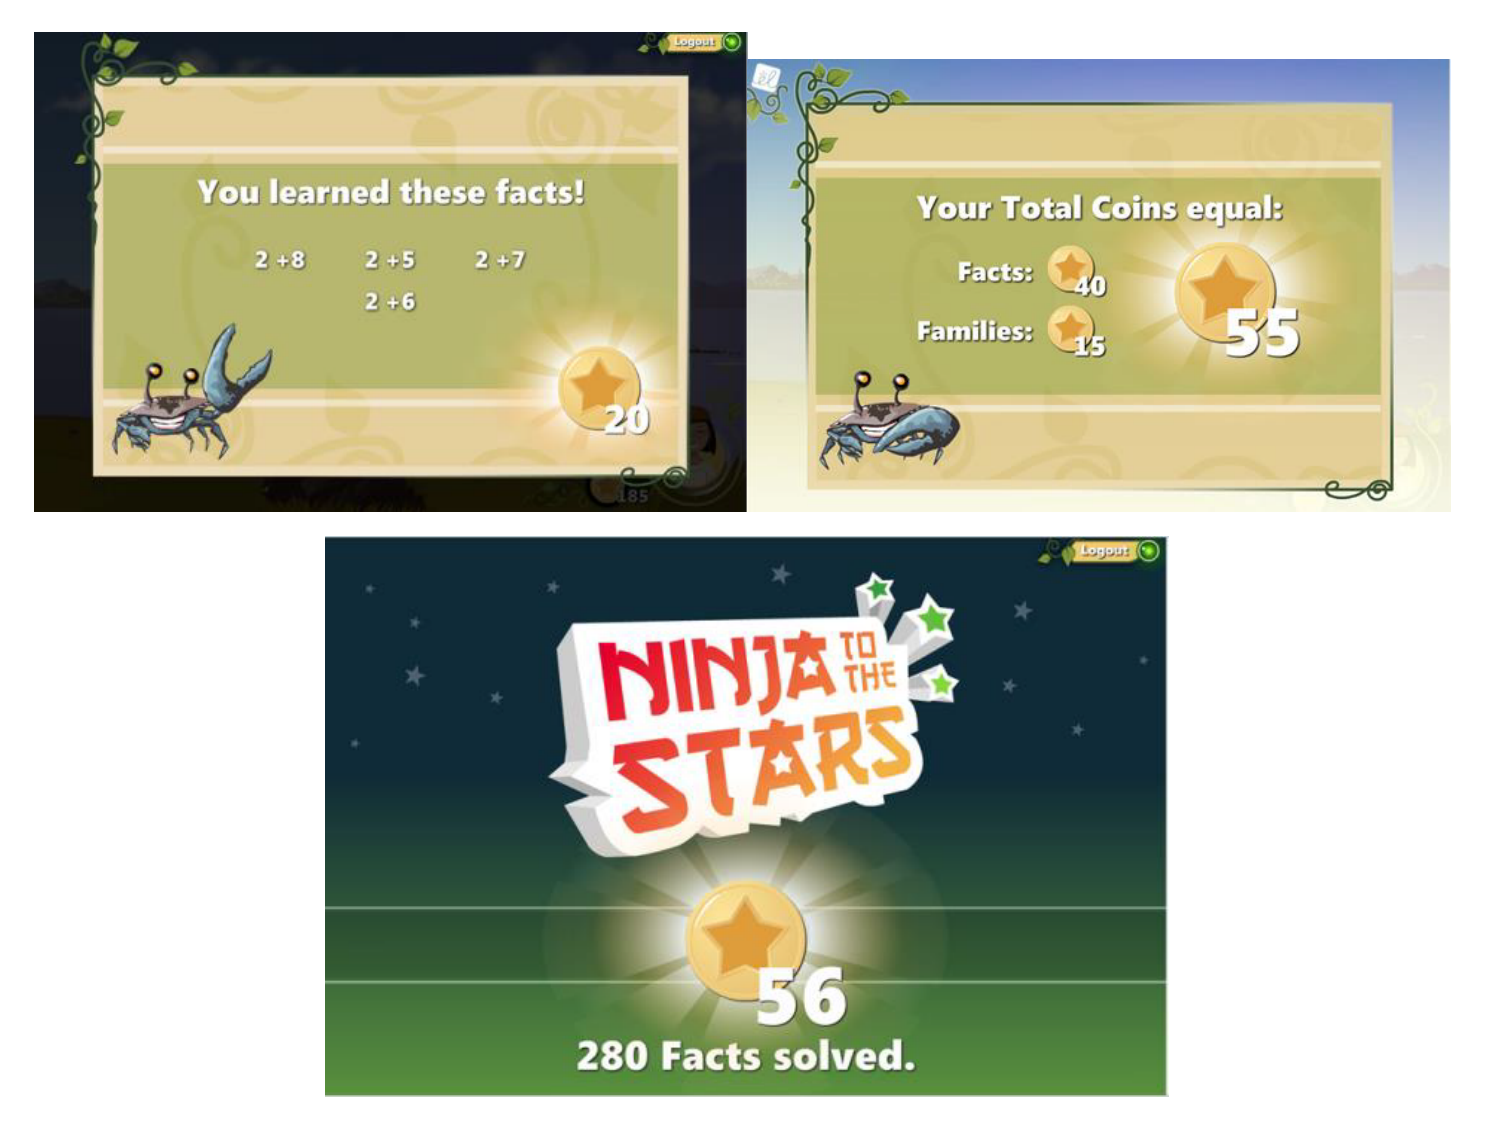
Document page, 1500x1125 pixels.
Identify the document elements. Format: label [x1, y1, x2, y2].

picture [34, 32, 1451, 512]
picture [325, 536, 1169, 1097]
